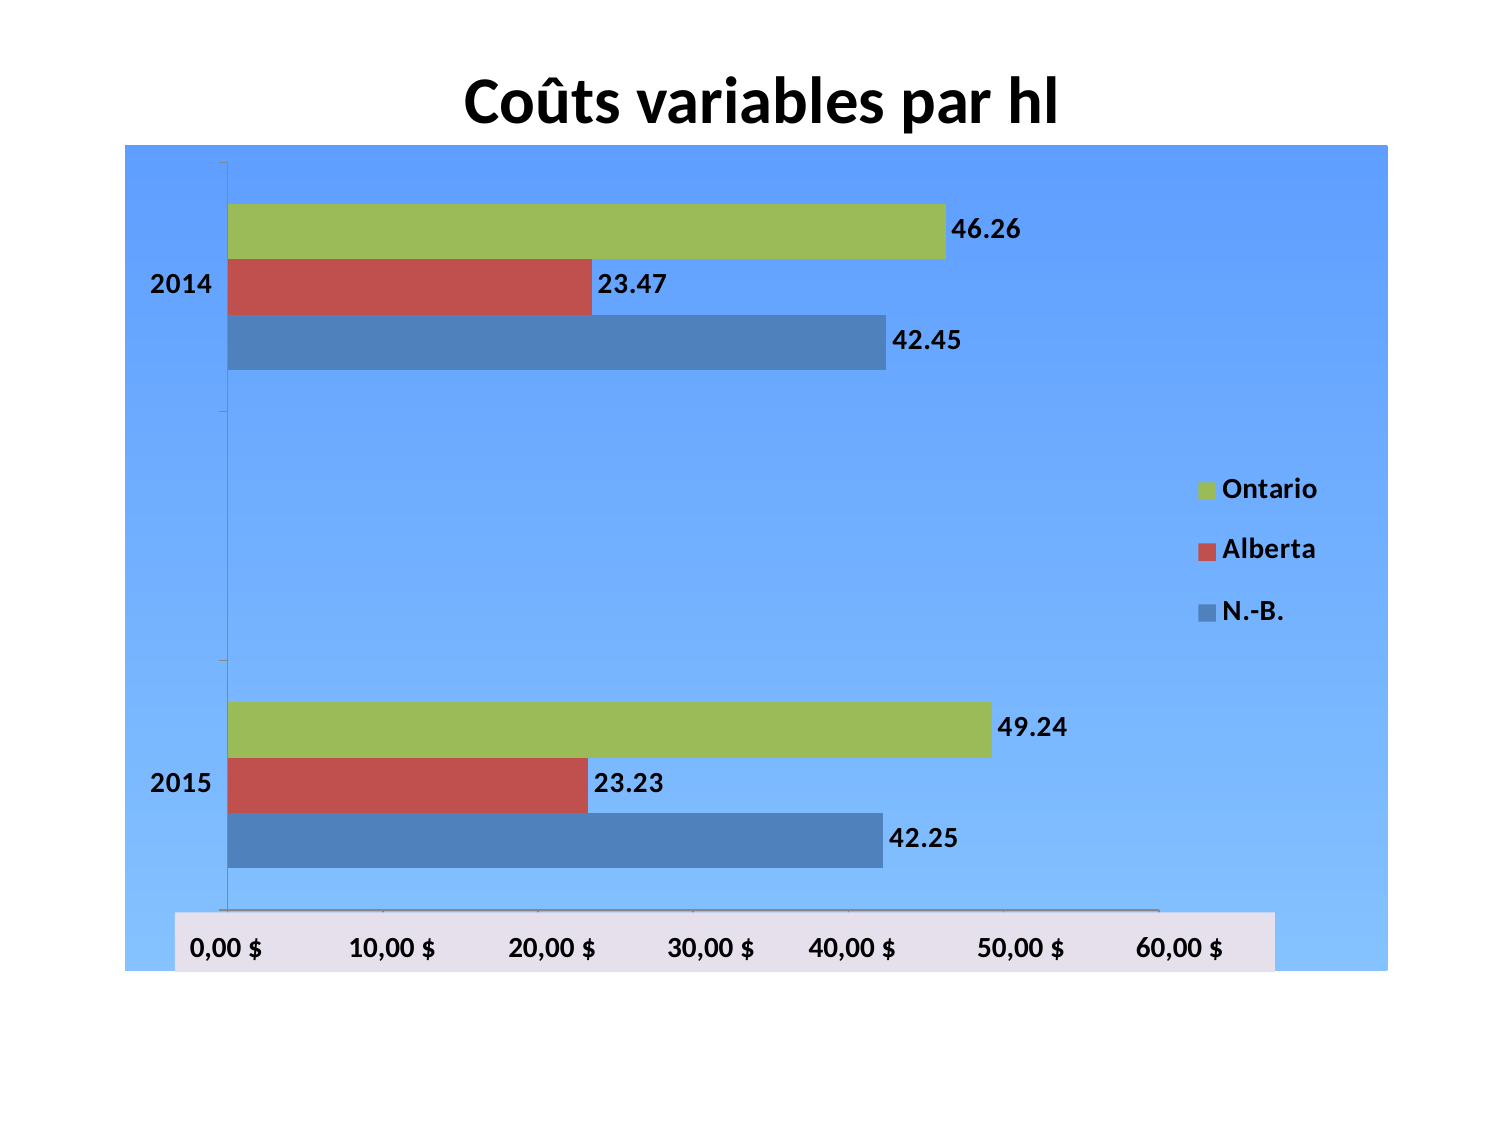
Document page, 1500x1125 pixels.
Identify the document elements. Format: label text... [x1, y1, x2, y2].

text_box Coûts variables par hl [137, 49, 1388, 145]
chart [124, 145, 1388, 972]
